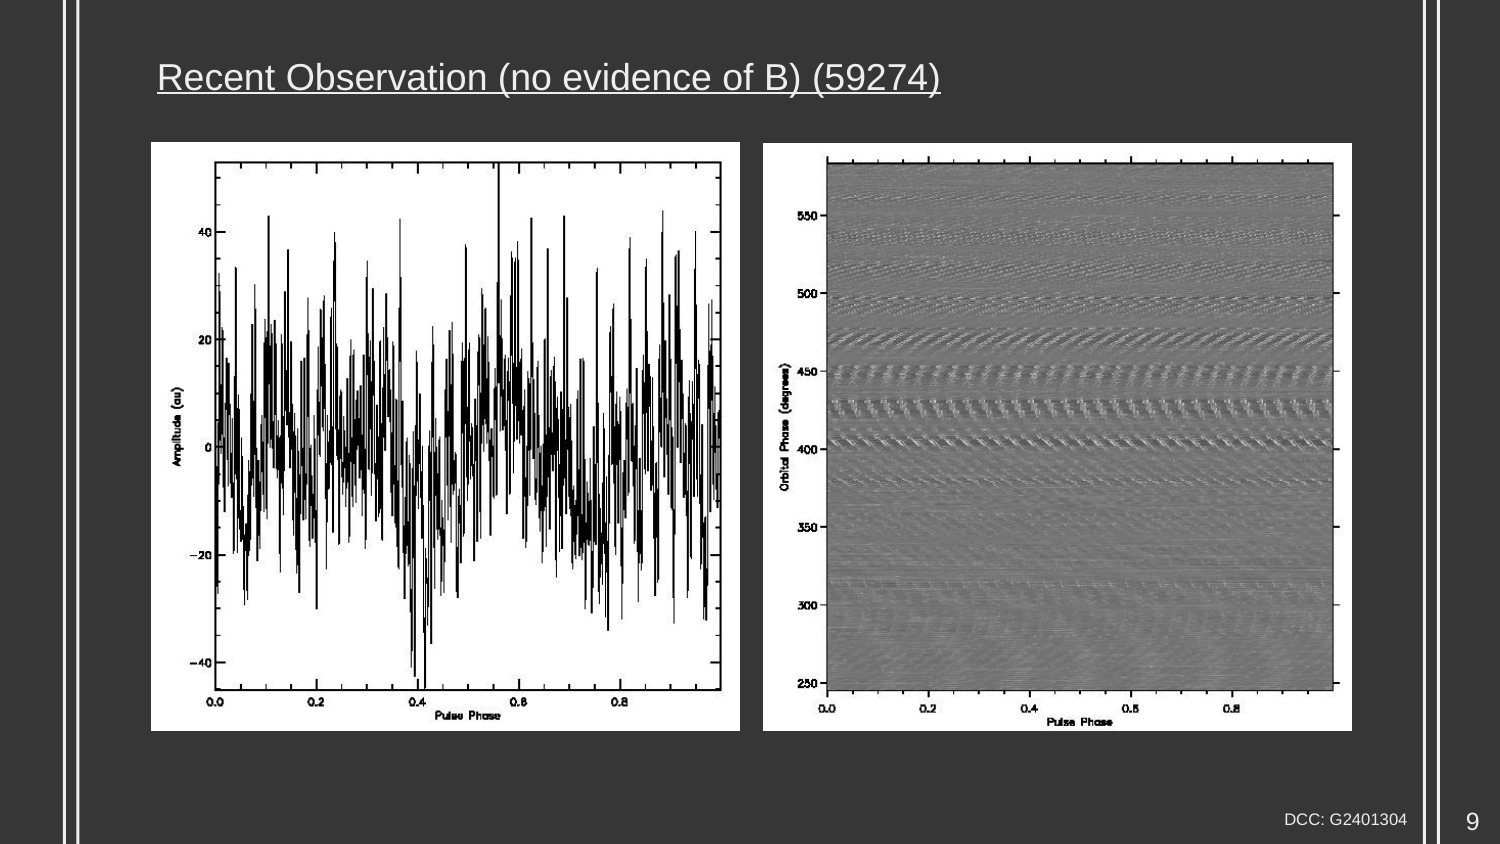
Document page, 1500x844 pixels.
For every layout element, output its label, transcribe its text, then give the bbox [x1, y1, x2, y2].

text_box DCC: G2401304 [1269, 793, 1423, 841]
picture [763, 142, 1352, 731]
text_box [62, 0, 66, 844]
text_box [1422, 0, 1426, 844]
text_box Recent Observation (no evidence of B) (59274) [141, 37, 1030, 114]
text_box 9 [1450, 790, 1498, 844]
text_box [1436, 0, 1440, 844]
picture [150, 142, 740, 731]
text_box [76, 0, 80, 844]
